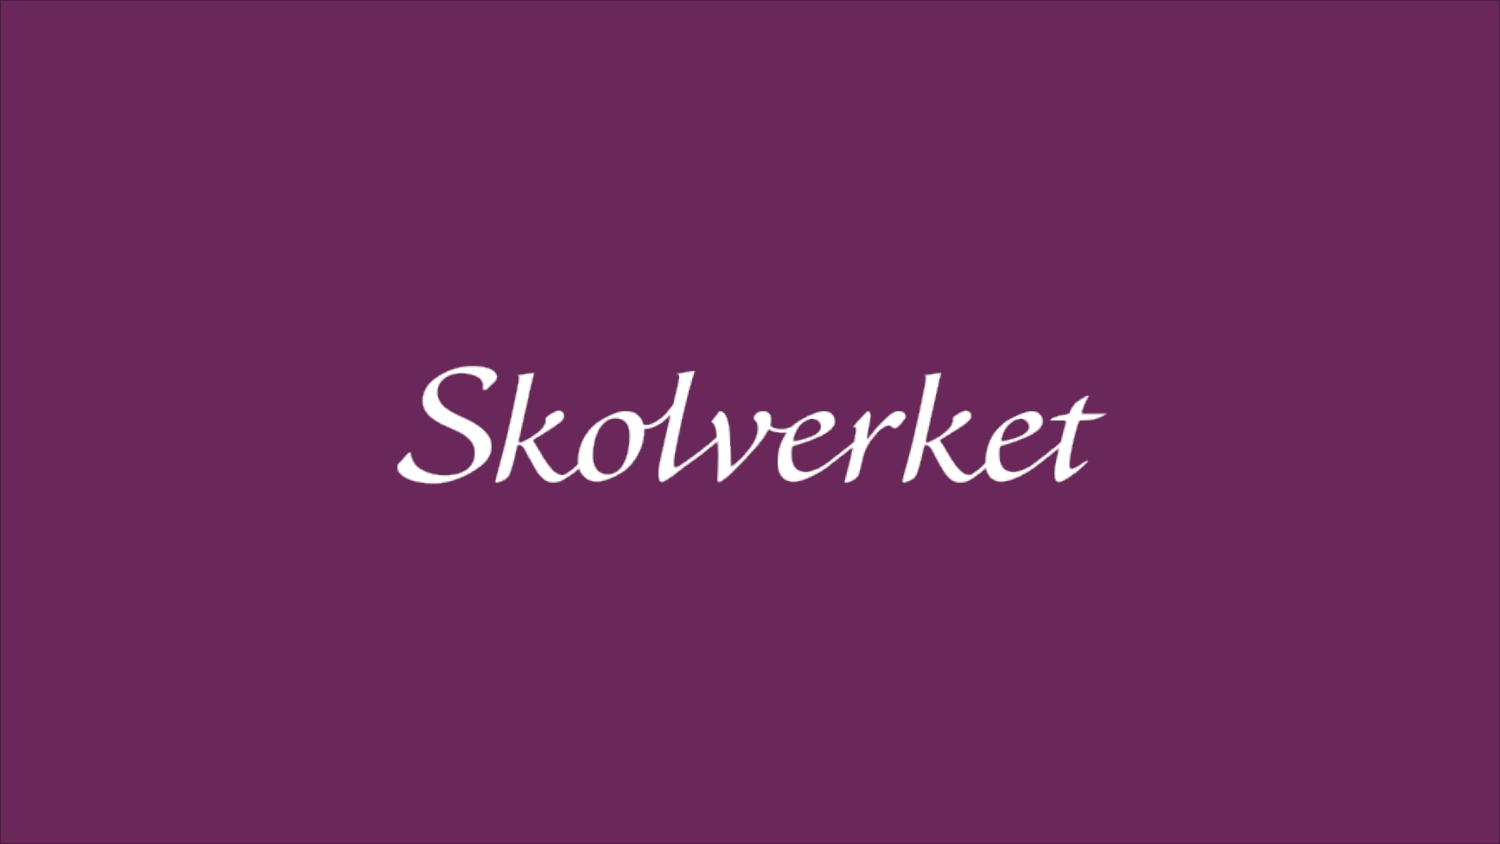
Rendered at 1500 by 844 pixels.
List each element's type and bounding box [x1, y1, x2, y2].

picture [380, 354, 1120, 502]
